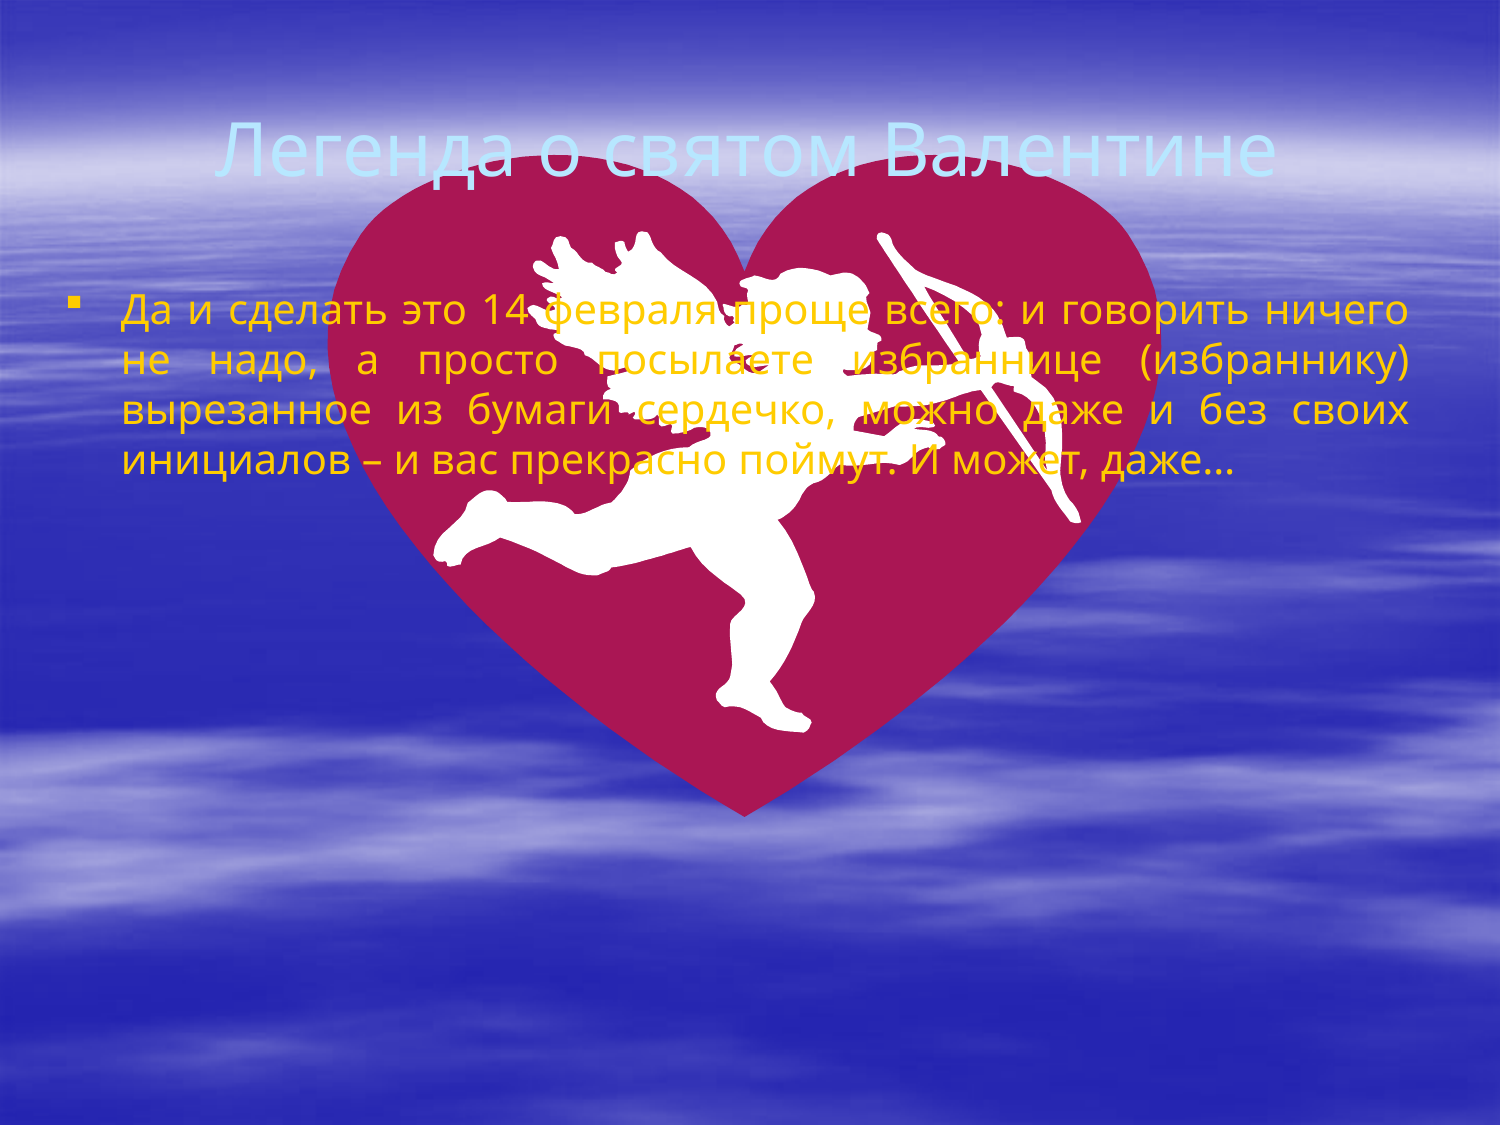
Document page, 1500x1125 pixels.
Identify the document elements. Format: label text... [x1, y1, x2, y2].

list Да и сделать это 14 февраля проще всего: и говорить ничего не надо, а просто посылаете избраннице (избраннику) вырезанное из бумаги сердечко, можно даже и без своих инициалов – и вас прекрасно поймут. И может, даже… [49, 275, 1425, 1001]
title Легенда о святом Валентине [49, 37, 1446, 255]
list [230, 101, 1259, 817]
